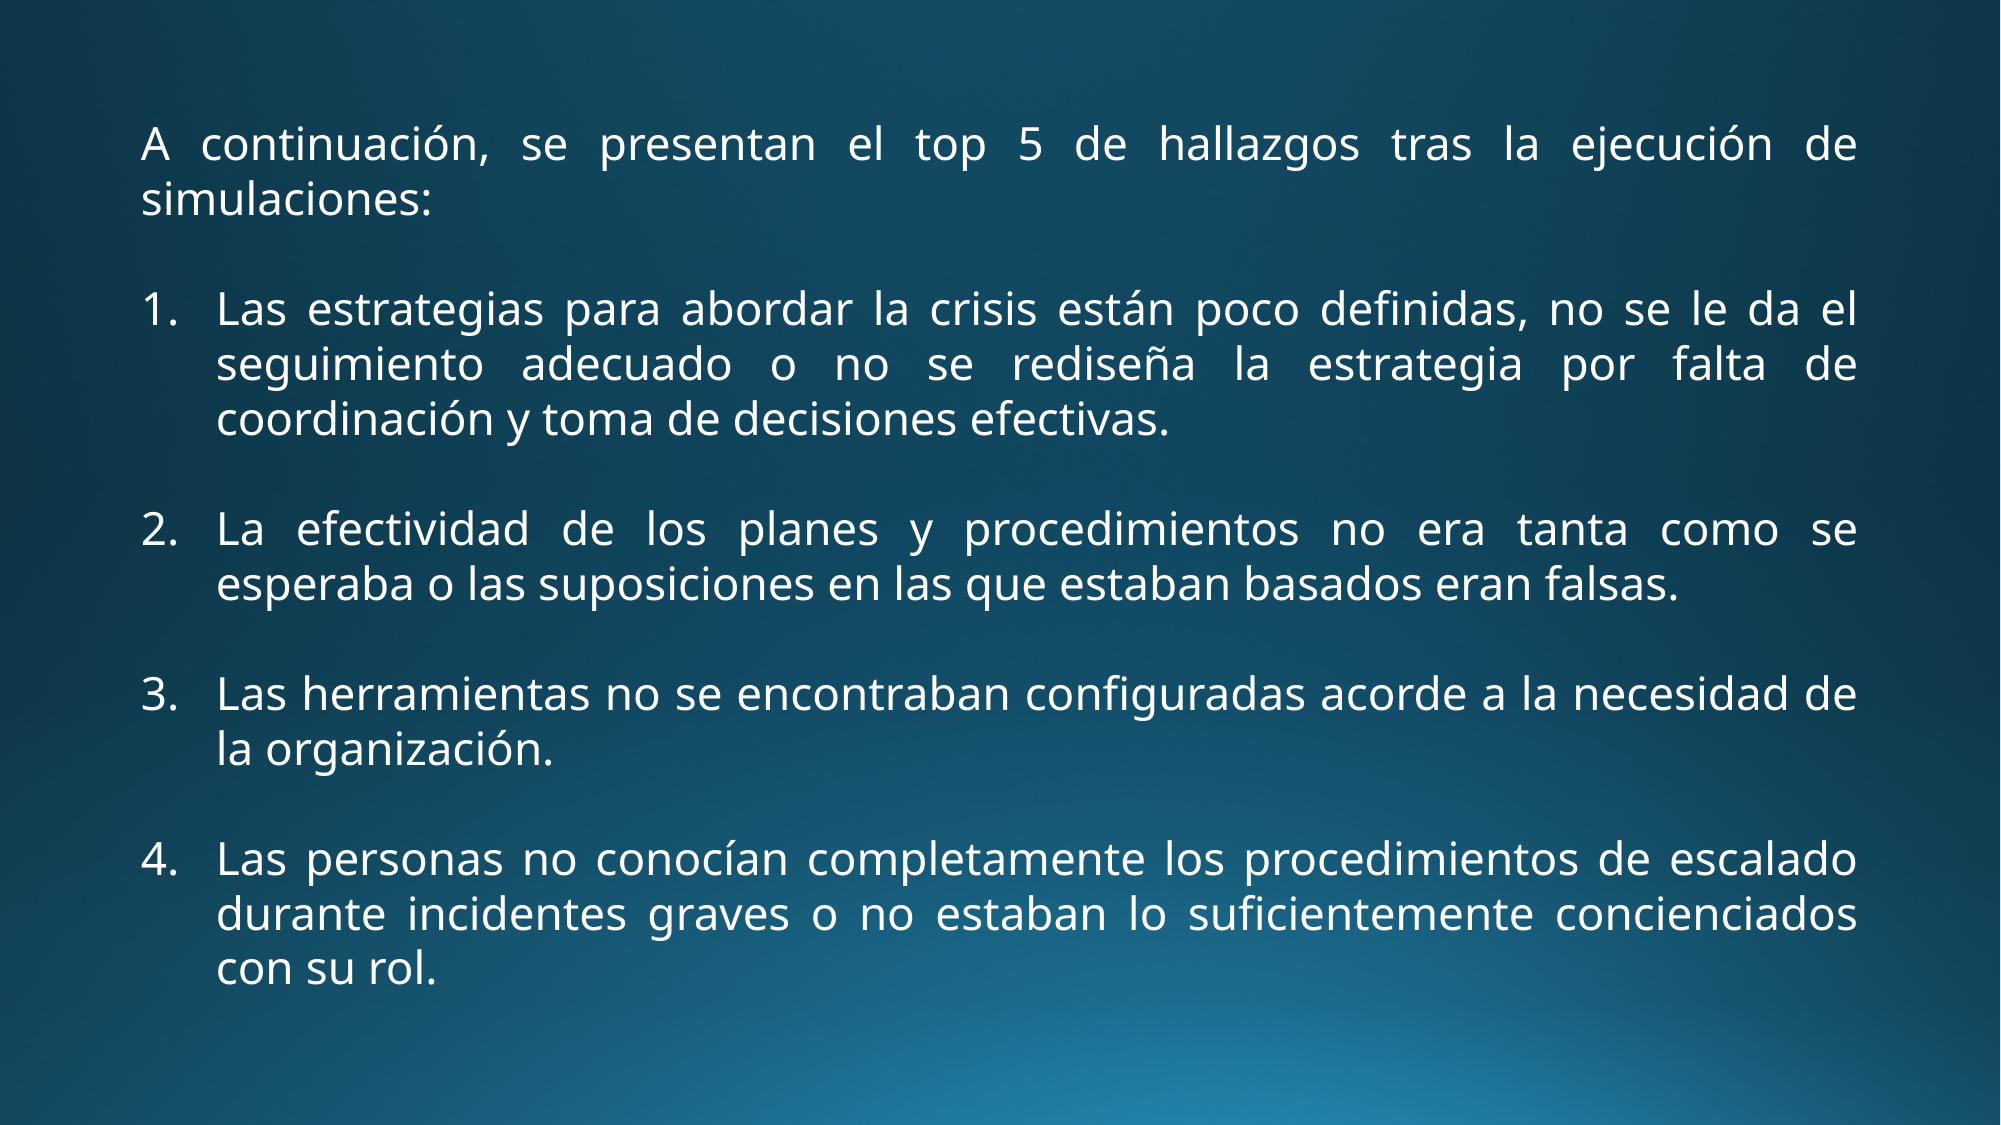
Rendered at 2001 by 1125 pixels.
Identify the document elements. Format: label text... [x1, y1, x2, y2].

picture [0, 0, 2001, 1125]
text_box A continuación, se presentan el top 5 de hallazgos tras la ejecución de simulaciones: Las estrategias para abordar la crisis están poco definidas, no se le da el seguimiento adecuado o no se rediseña la estrategia por falta de coordinación y toma de decisiones efectivas. La efectividad de los planes y procedimientos no era tanta como se esperaba o las suposiciones en las que estaban basados eran falsas. Las herramientas no se encontraban configuradas acorde a la necesidad de la organización. Las personas no conocían completamente los procedimientos de escalado durante incidentes graves o no estaban lo suficientemente concienciados con su rol. [126, 107, 1874, 1002]
